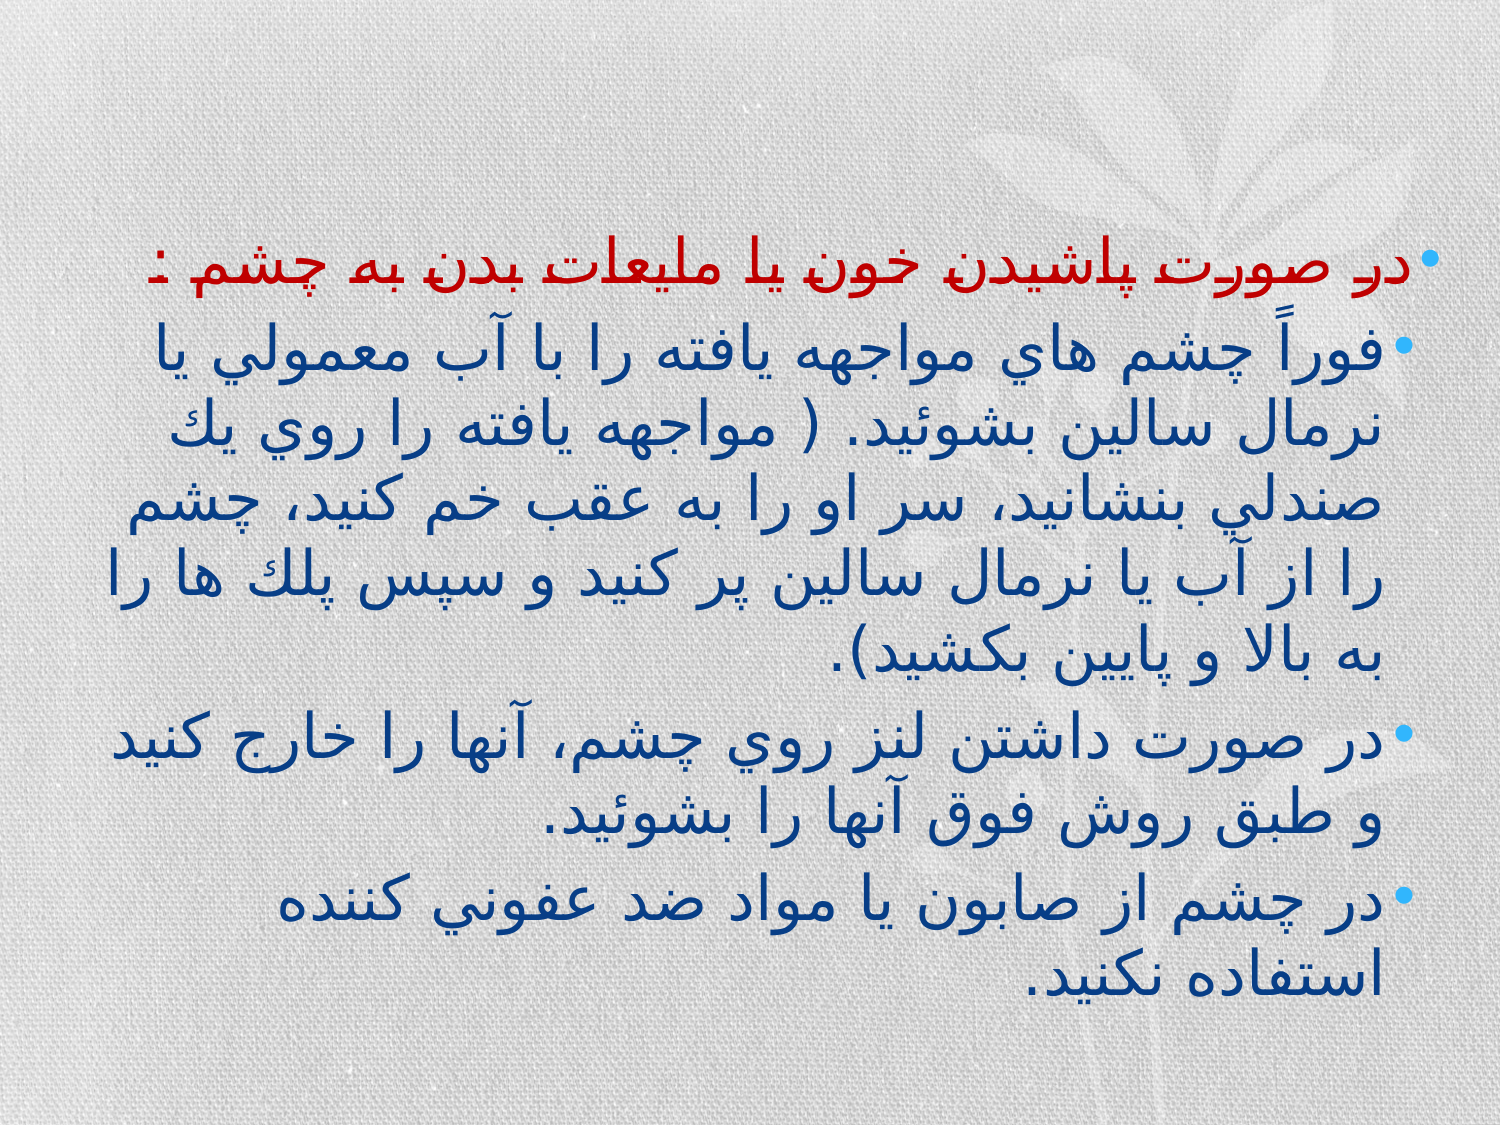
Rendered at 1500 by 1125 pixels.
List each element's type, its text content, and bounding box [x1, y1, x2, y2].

list در صورت پاشيدن خون يا مايعات بدن به چشم : فوراً چشم هاي مواجهه يافته را با‌ آب معمولي يا نرمال سالين بشوئيد. ( مواجهه يافته را روي يك صندلي بنشانيد، سر او را به عقب خم كنيد، چشم را از آب يا نرمال سالين پر كنيد و سپس پلك ها را به بالا و پايين بكشيد). در صورت داشتن لنز روي چشم، آنها را خارج كنيد و طبق روش فوق آنها را بشوئيد. در چشم از صابون يا مواد ضد عفوني كننده استفاده نكنيد. [45, 213, 1455, 1023]
